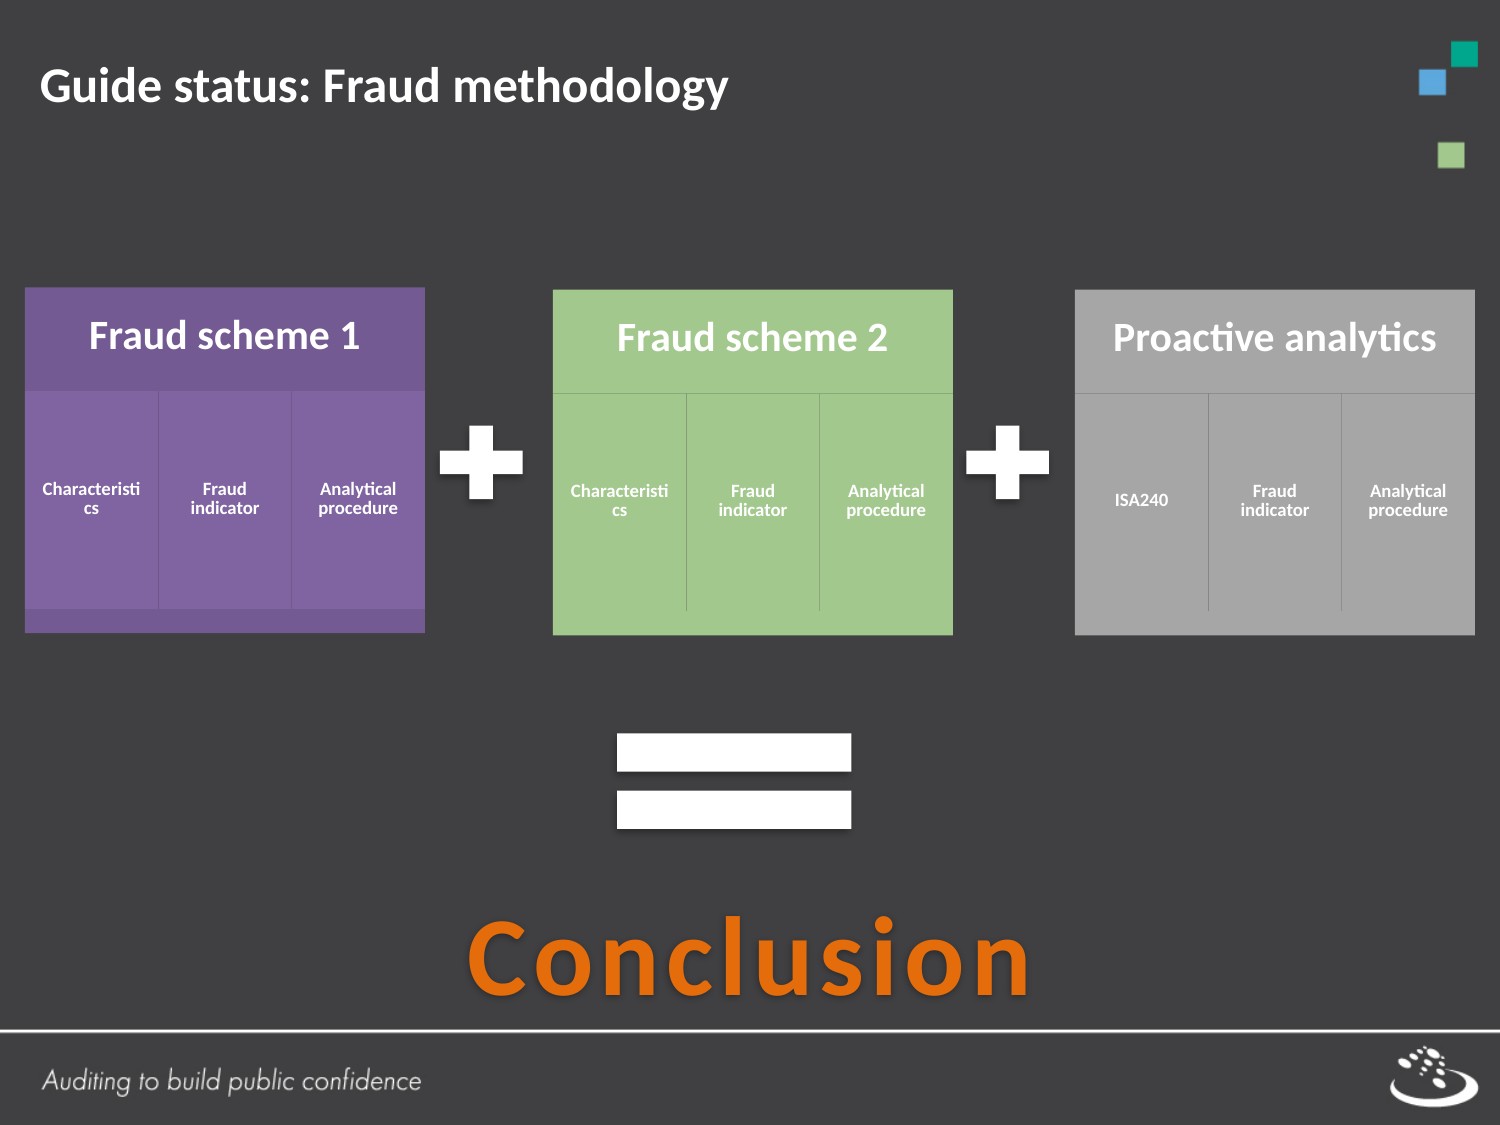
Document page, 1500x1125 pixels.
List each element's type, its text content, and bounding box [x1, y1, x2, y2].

picture [0, 0, 1500, 1125]
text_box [1074, 289, 1476, 636]
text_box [552, 289, 954, 636]
text_box [964, 424, 1051, 501]
text_box Guide status: Fraud methodology [24, 45, 1338, 125]
text_box [615, 731, 854, 774]
text_box [438, 424, 525, 501]
text_box [615, 789, 854, 831]
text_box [24, 287, 426, 634]
text_box Conclusion [452, 874, 1048, 1025]
